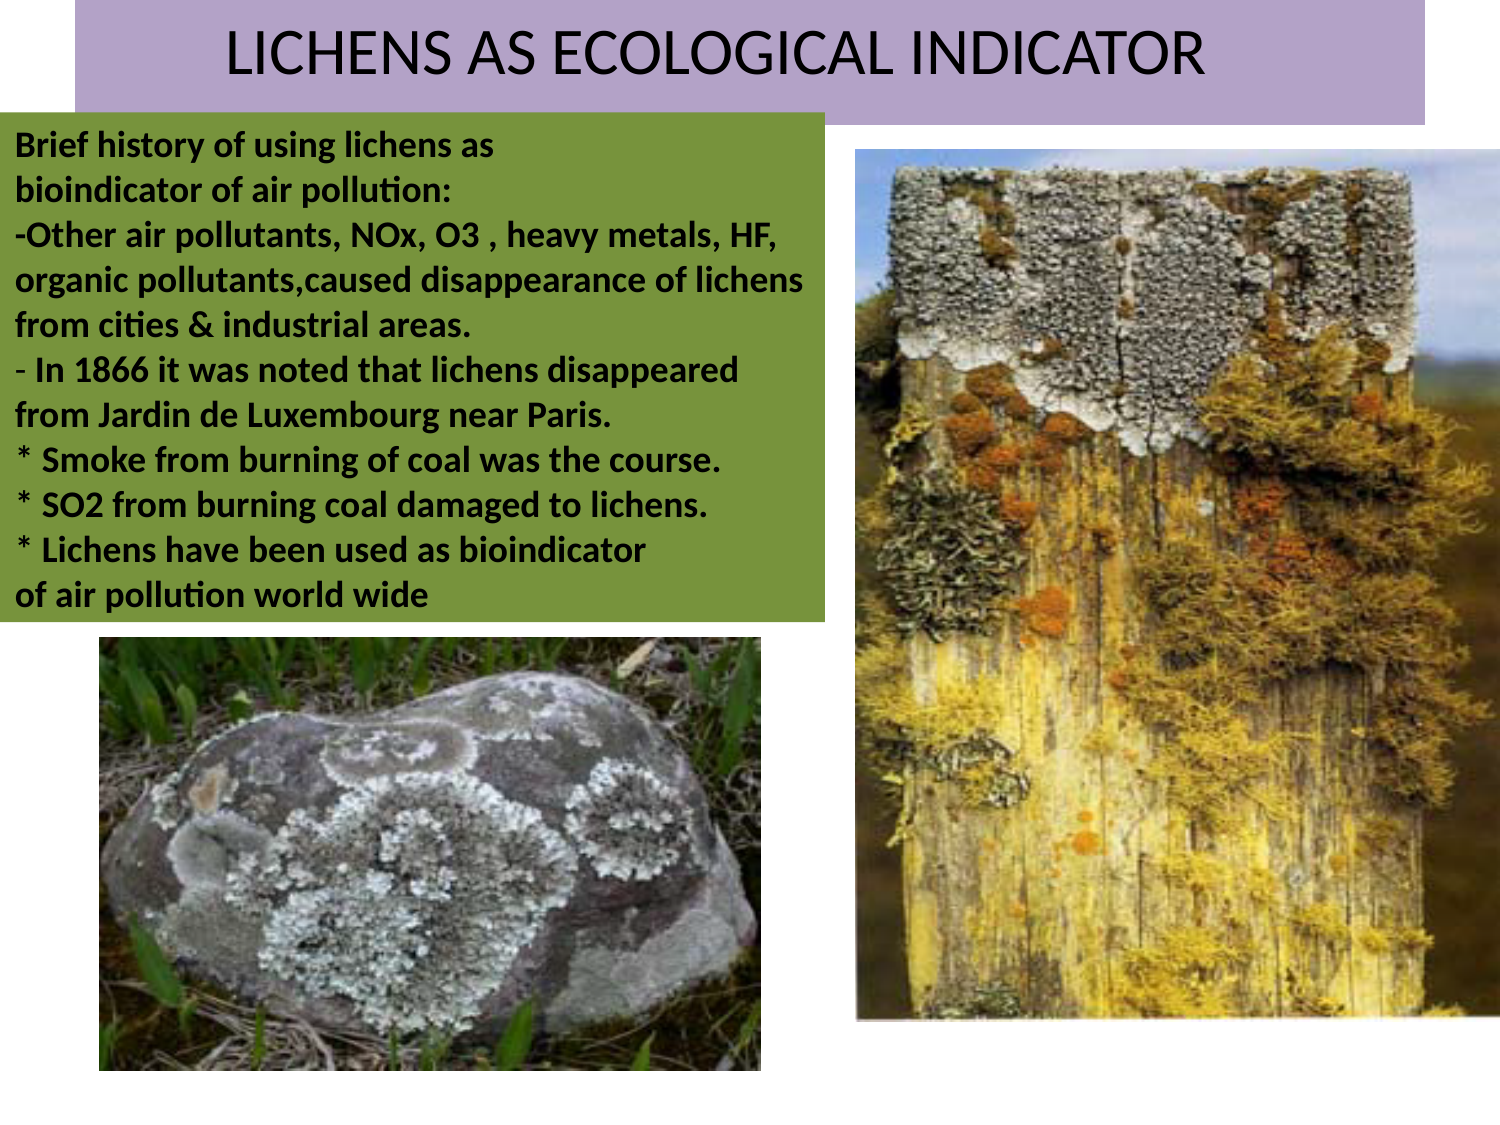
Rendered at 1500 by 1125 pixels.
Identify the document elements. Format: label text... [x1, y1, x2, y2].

text_box Brief history of using lichens as bioindicator of air pollution: -Other air pollutants, NOx, O3 , heavy metals, HF, organic pollutants,caused disappearance of lichens from cities & industrial areas. - In 1866 it was noted that lichens disappeared from Jardin de Luxembourg near Paris. * Smoke from burning of coal was the course. * SO2 from burning coal damaged to lichens. * Lichens have been used as bioindicator of air pollution world wide [0, 112, 825, 623]
picture [99, 637, 761, 1071]
picture [855, 149, 1500, 1022]
list LICHENS AS ECOLOGICAL INDICATOR [75, 0, 1425, 125]
